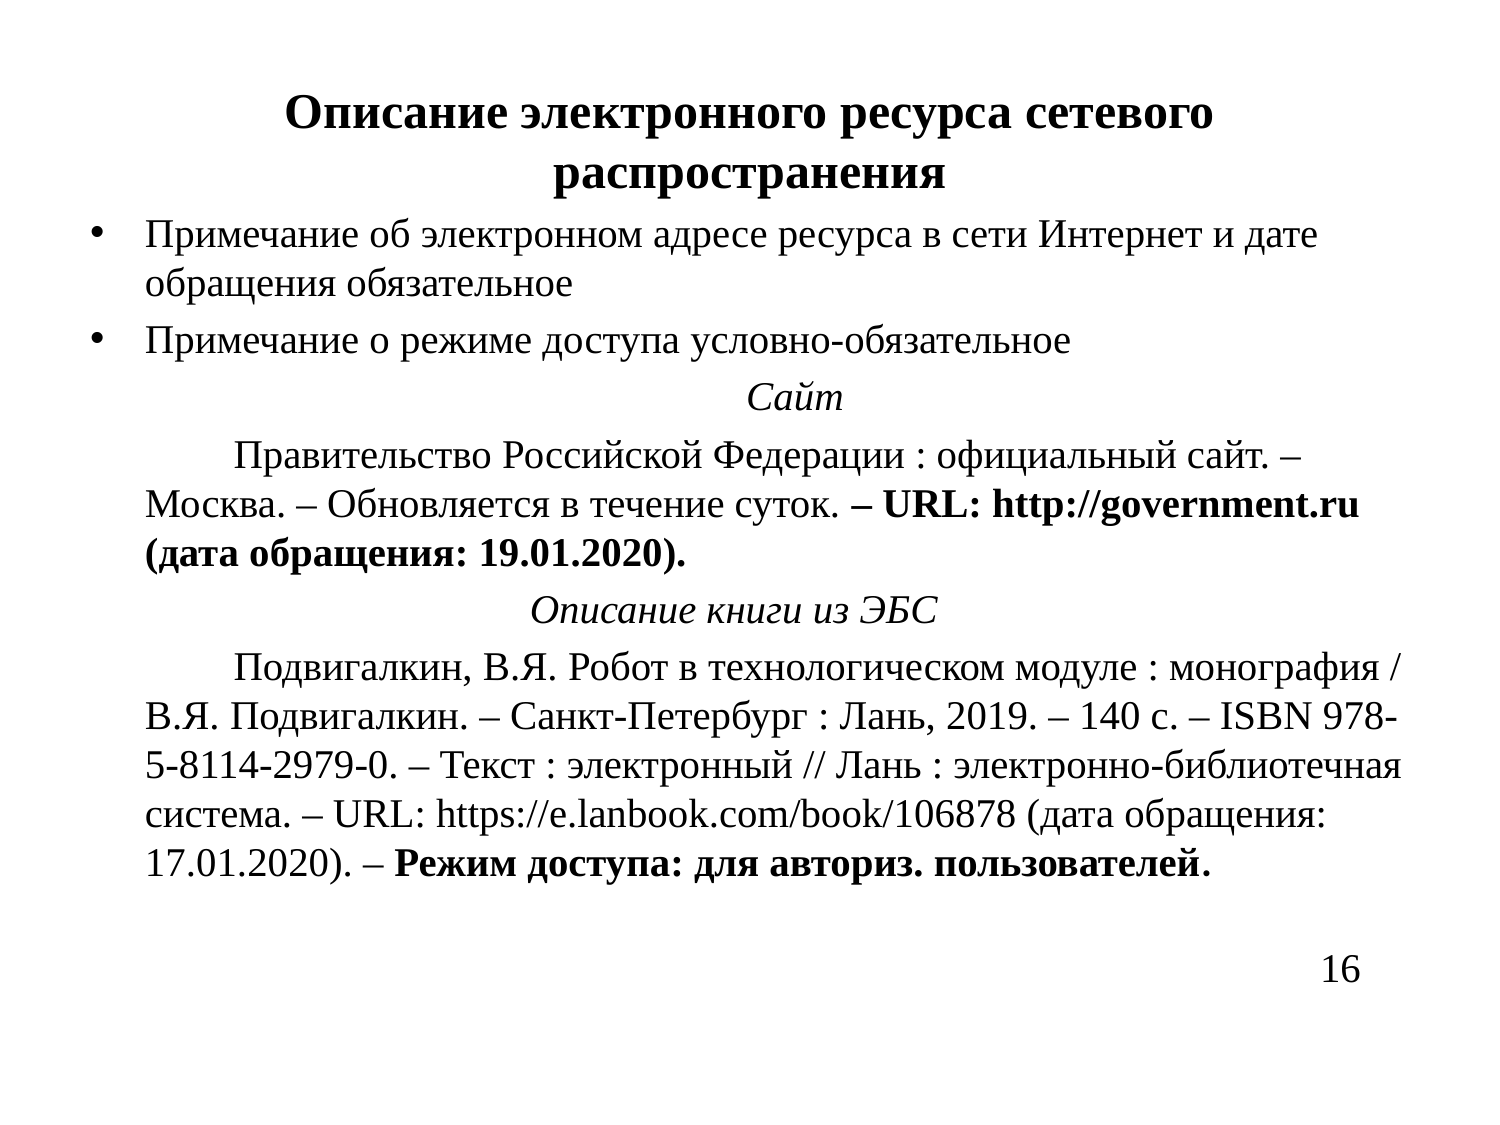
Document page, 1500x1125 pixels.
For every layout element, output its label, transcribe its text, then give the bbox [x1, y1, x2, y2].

list Примечание об электронном адресе ресурса в сети Интернет и дате обращения обязательное Примечание о режиме доступа условно-обязательное Сайт Правительство Российской Федерации : официальный сайт. – Москва. – Обновляется в течение суток. – URL: http://government.ru (дата обращения: 19.01.2020). Описание книги из ЭБС Подвигалкин, В.Я. Робот в технологическом модуле : монография / В.Я. Подвигалкин. – Санкт-Петербург : Лань, 2019. – 140 с. – ISBN 978-5-8114-2979-0. – Текст : электронный // Лань : электронно-библиотечная система. – URL: https://e.lanbook.com/book/106878 (дата обращения: 17.01.2020). – Режим доступа: для авториз. пользователей. 16 [75, 199, 1425, 1005]
title Описание электронного ресурса сетевого распространения [75, 45, 1425, 199]
